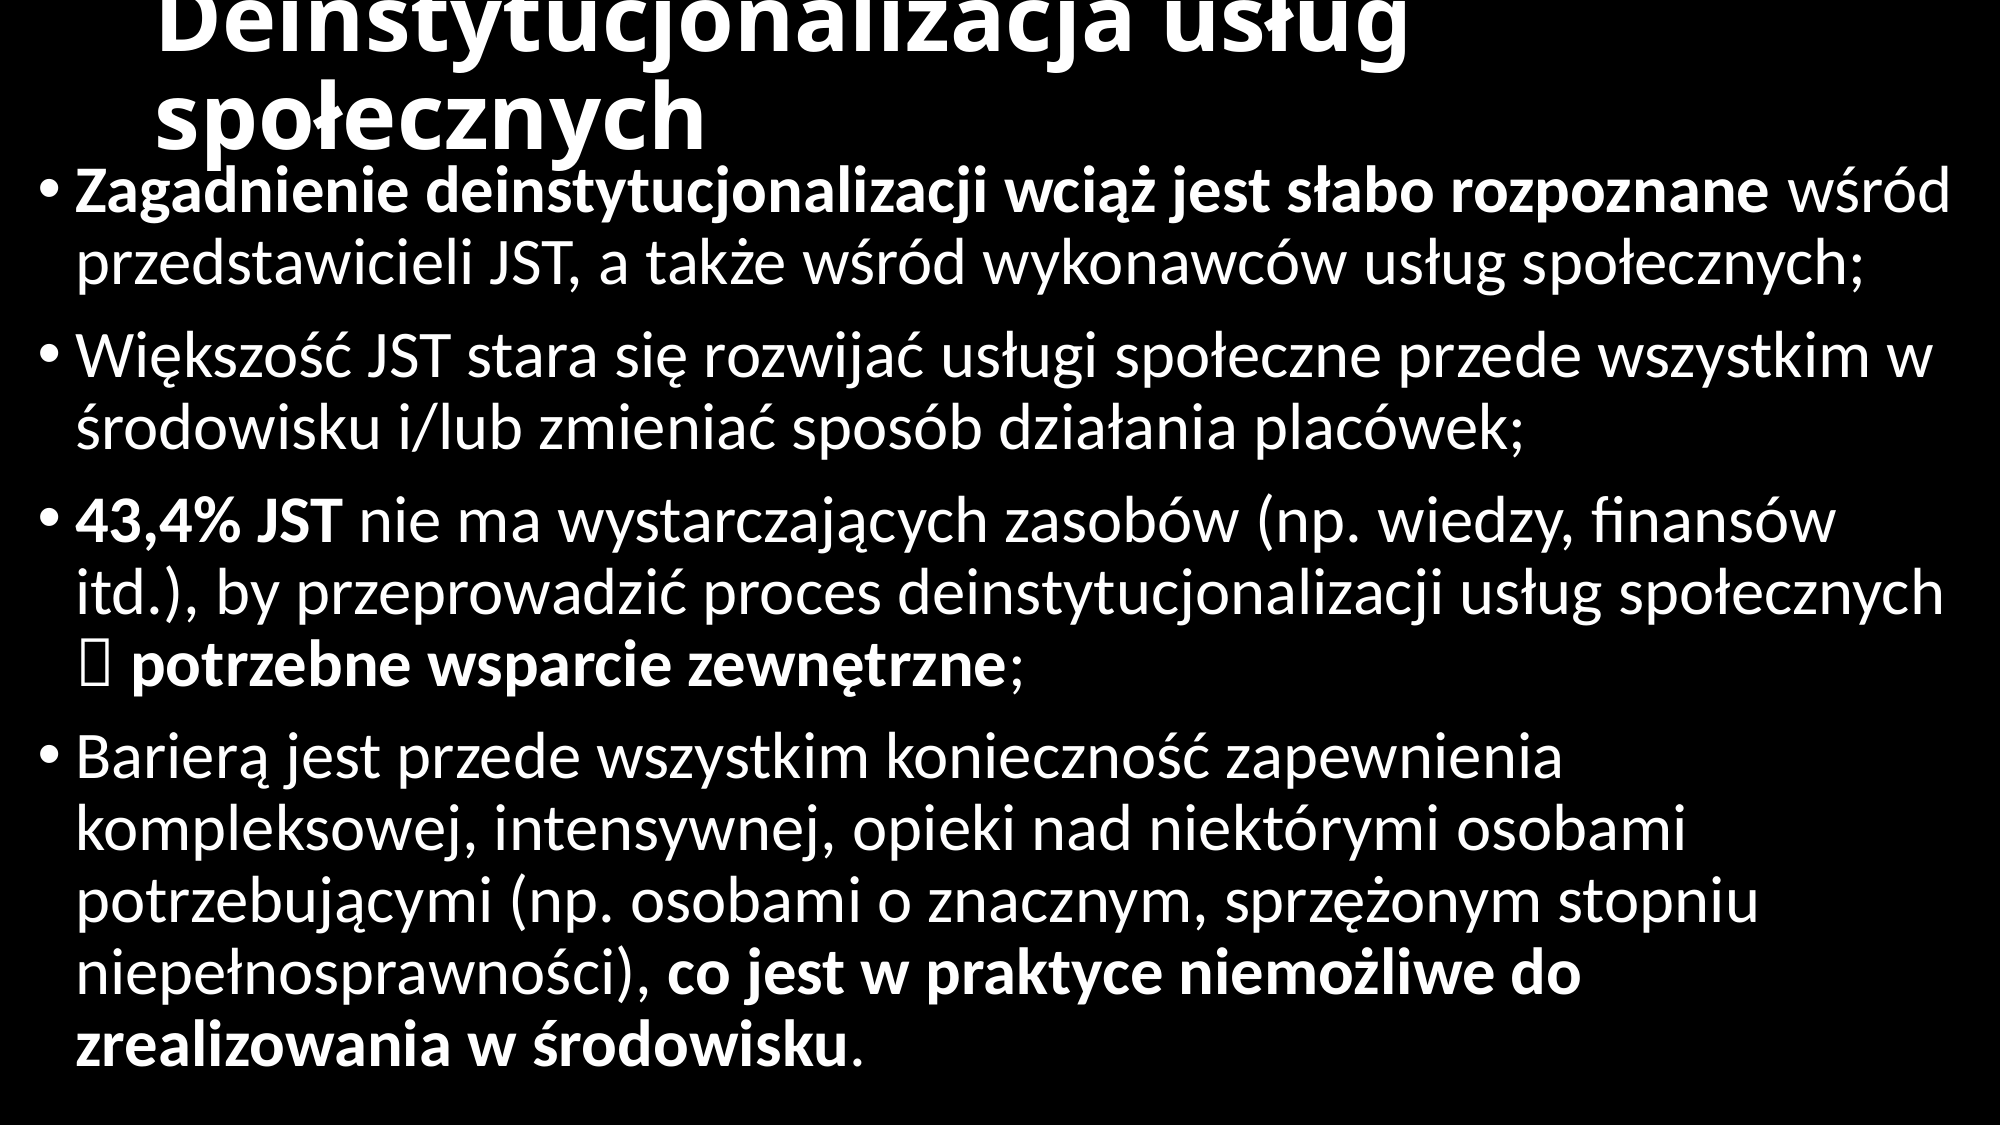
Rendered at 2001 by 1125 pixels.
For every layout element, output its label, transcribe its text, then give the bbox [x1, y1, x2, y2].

list Zagadnienie deinstytucjonalizacji wciąż jest słabo rozpoznane wśród przedstawicieli JST, a także wśród wykonawców usług społecznych; Większość JST stara się rozwijać usługi społeczne przede wszystkim w środowisku i/lub zmieniać sposób działania placówek; 43,4% JST nie ma wystarczających zasobów (np. wiedzy, finansów itd.), by przeprowadzić proces deinstytucjonalizacji usług społecznych  potrzebne wsparcie zewnętrzne; Barierą jest przede wszystkim konieczność zapewnienia kompleksowej, intensywnej, opieki nad niektórymi osobami potrzebującymi (np. osobami o znacznym, sprzężonym stopniu niepełnosprawności), co jest w praktyce niemożliwe do zrealizowania w środowisku. [22, 147, 1982, 1073]
title Deinstytucjonalizacja usług społecznych [139, 0, 1865, 147]
